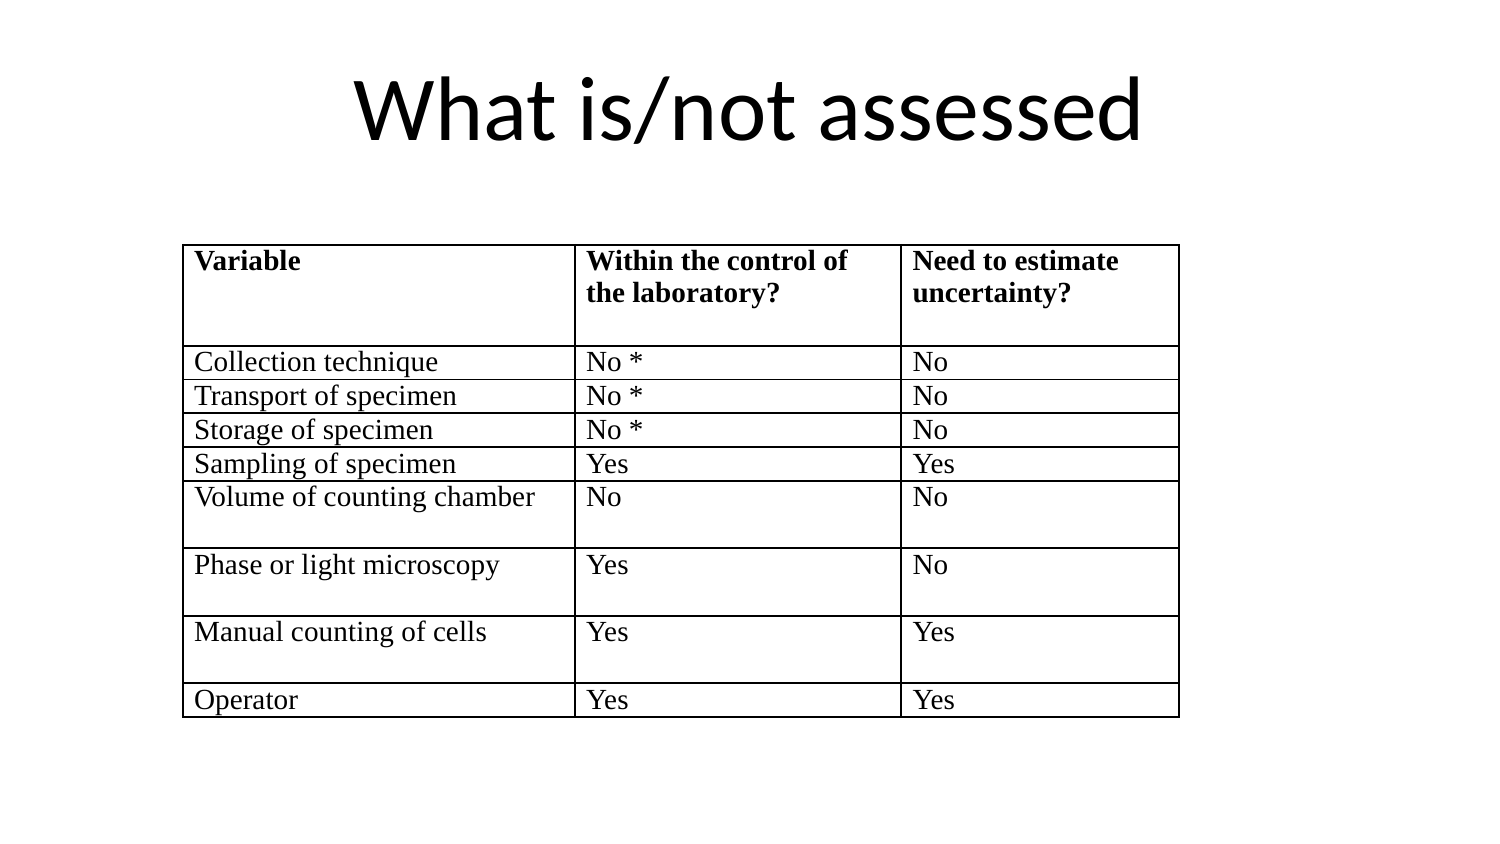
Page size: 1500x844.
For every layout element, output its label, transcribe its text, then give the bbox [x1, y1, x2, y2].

table_cell Yes [576, 684, 900, 716]
table_cell Yes [902, 617, 1178, 682]
table_cell No * [576, 414, 900, 446]
table_header Need to estimate uncertainty? [902, 246, 1178, 345]
table_cell Yes [576, 448, 900, 480]
table_cell No [902, 380, 1178, 412]
table_cell Yes [902, 684, 1178, 716]
table_cell Yes [576, 549, 900, 615]
table_cell No [902, 347, 1178, 379]
table_cell No * [576, 380, 900, 412]
table_header Within the control of the laboratory? [576, 246, 900, 345]
table_cell Operator [184, 684, 574, 716]
table_cell Yes [576, 617, 900, 682]
table_cell Yes [902, 448, 1178, 480]
title What is/not assessed [75, 33, 1425, 175]
table_header Variable [184, 246, 574, 345]
table_cell Volume of counting chamber [184, 482, 574, 547]
table_cell Phase or light microscopy [184, 549, 574, 615]
table_cell No * [576, 347, 900, 379]
table_cell No [902, 414, 1178, 446]
table_cell Transport of specimen [184, 380, 574, 412]
table_cell Sampling of specimen [184, 448, 574, 480]
table_cell Storage of specimen [184, 414, 574, 446]
table_cell No [902, 482, 1178, 547]
table_cell No [576, 482, 900, 547]
table_cell Collection technique [184, 347, 574, 379]
table_cell Manual counting of cells [184, 617, 574, 682]
table_cell No [902, 549, 1178, 615]
